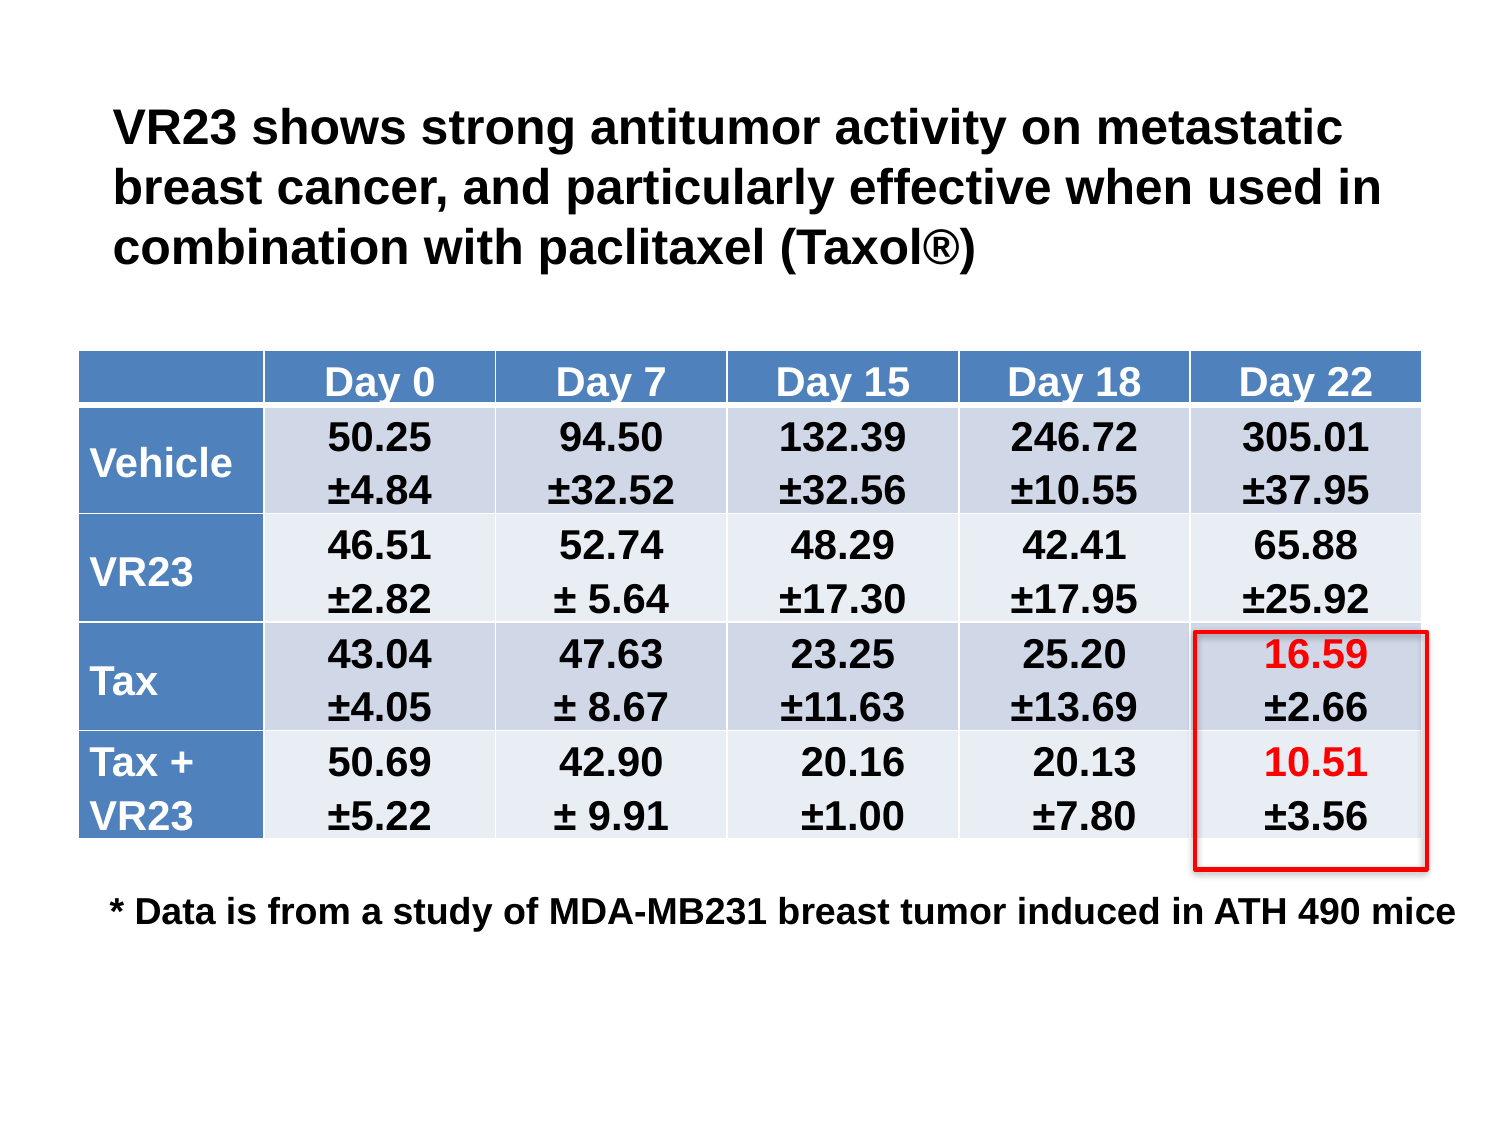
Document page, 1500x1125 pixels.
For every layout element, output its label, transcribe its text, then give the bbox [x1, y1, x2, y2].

table_cell 20.16 ±1.00 [728, 731, 958, 838]
text_box [1194, 631, 1427, 870]
table_header Day 15 [728, 351, 958, 402]
table_cell 94.50 ±32.52 [496, 408, 726, 513]
table_cell 25.20 ±13.69 [960, 623, 1189, 730]
table_cell 50.69 ±5.22 [265, 731, 495, 838]
table_header Day 0 [265, 351, 495, 402]
table_header [79, 351, 263, 402]
table_cell 43.04 ±4.05 [265, 623, 495, 730]
table_cell 305.01 ±37.95 [1191, 408, 1421, 513]
table_cell Tax + VR23 [79, 731, 263, 838]
text_box VR23 shows strong antitumor activity on metastatic breast cancer, and particularly effective when used in combination with paclitaxel (Taxol®) [98, 87, 1427, 282]
table_cell 48.29 ±17.30 [728, 514, 958, 621]
table_cell 16.59 ±2.66 [1191, 623, 1421, 633]
table_cell Vehicle [79, 408, 263, 513]
table_header Day 7 [496, 351, 726, 402]
table_cell 246.72 ±10.55 [960, 408, 1189, 513]
table_cell 46.51 ±2.82 [265, 514, 495, 621]
table_cell 47.63 ± 8.67 [496, 623, 726, 730]
table_cell 42.90 ± 9.91 [496, 731, 726, 838]
table_cell 65.88 ±25.92 [1191, 514, 1421, 621]
table_header Day 22 [1191, 351, 1421, 402]
table_cell 132.39 ±32.56 [728, 408, 958, 513]
table_cell VR23 [79, 514, 263, 621]
table_cell 42.41 ±17.95 [960, 514, 1189, 621]
table_cell Tax [79, 623, 263, 730]
table_cell 52.74 ± 5.64 [496, 514, 726, 621]
text_box * Data is from a study of MDA-MB231 breast tumor induced in ATH 490 mice [94, 879, 1483, 940]
table_cell 20.13 ±7.80 [960, 731, 1189, 838]
table_cell 50.25 ±4.84 [265, 408, 495, 513]
table_header Day 18 [960, 351, 1189, 402]
table_cell 23.25 ±11.63 [728, 623, 958, 730]
